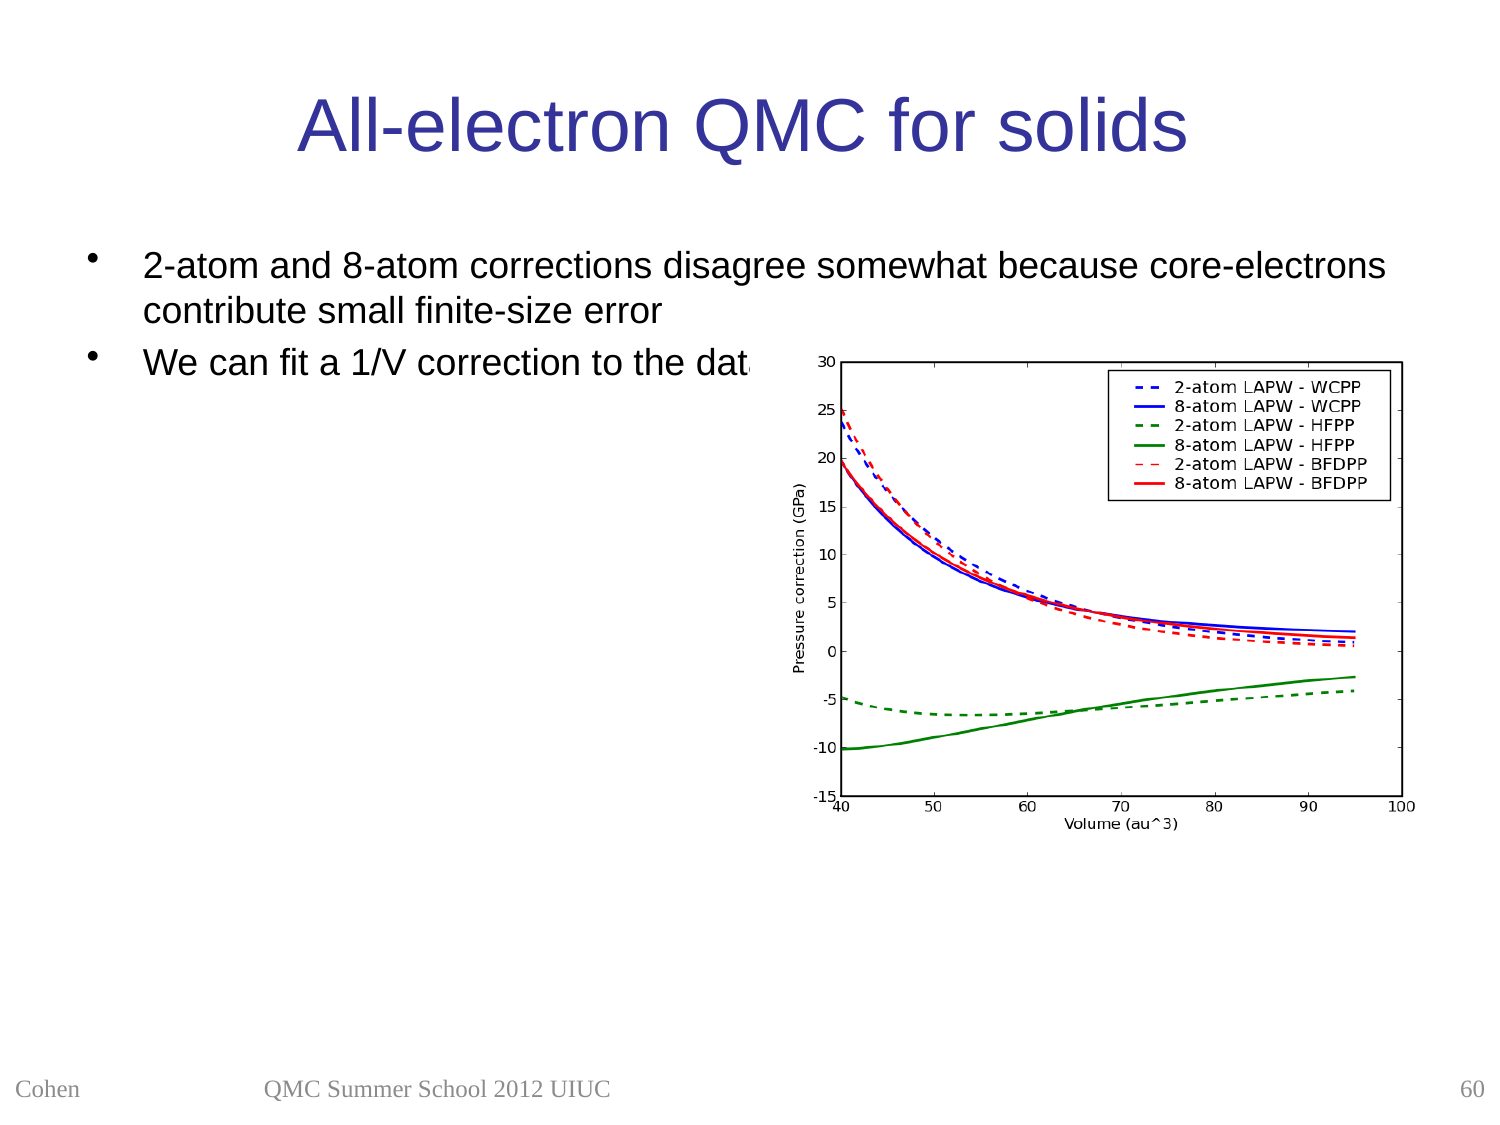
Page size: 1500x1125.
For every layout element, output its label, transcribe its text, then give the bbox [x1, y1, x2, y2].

footer QMC Summer School 2012 UIUC [0, 1050, 875, 1125]
picture [749, 307, 1474, 850]
list 2-atom and 8-atom corrections disagree somewhat because core-electrons contribute small finite-size error We can fit a 1/V correction to the data, and extrapolate to bulk limit: [71, 233, 1422, 1009]
title All-electron QMC for solids [75, 32, 1413, 211]
slide_number 60 [1187, 1050, 1500, 1125]
